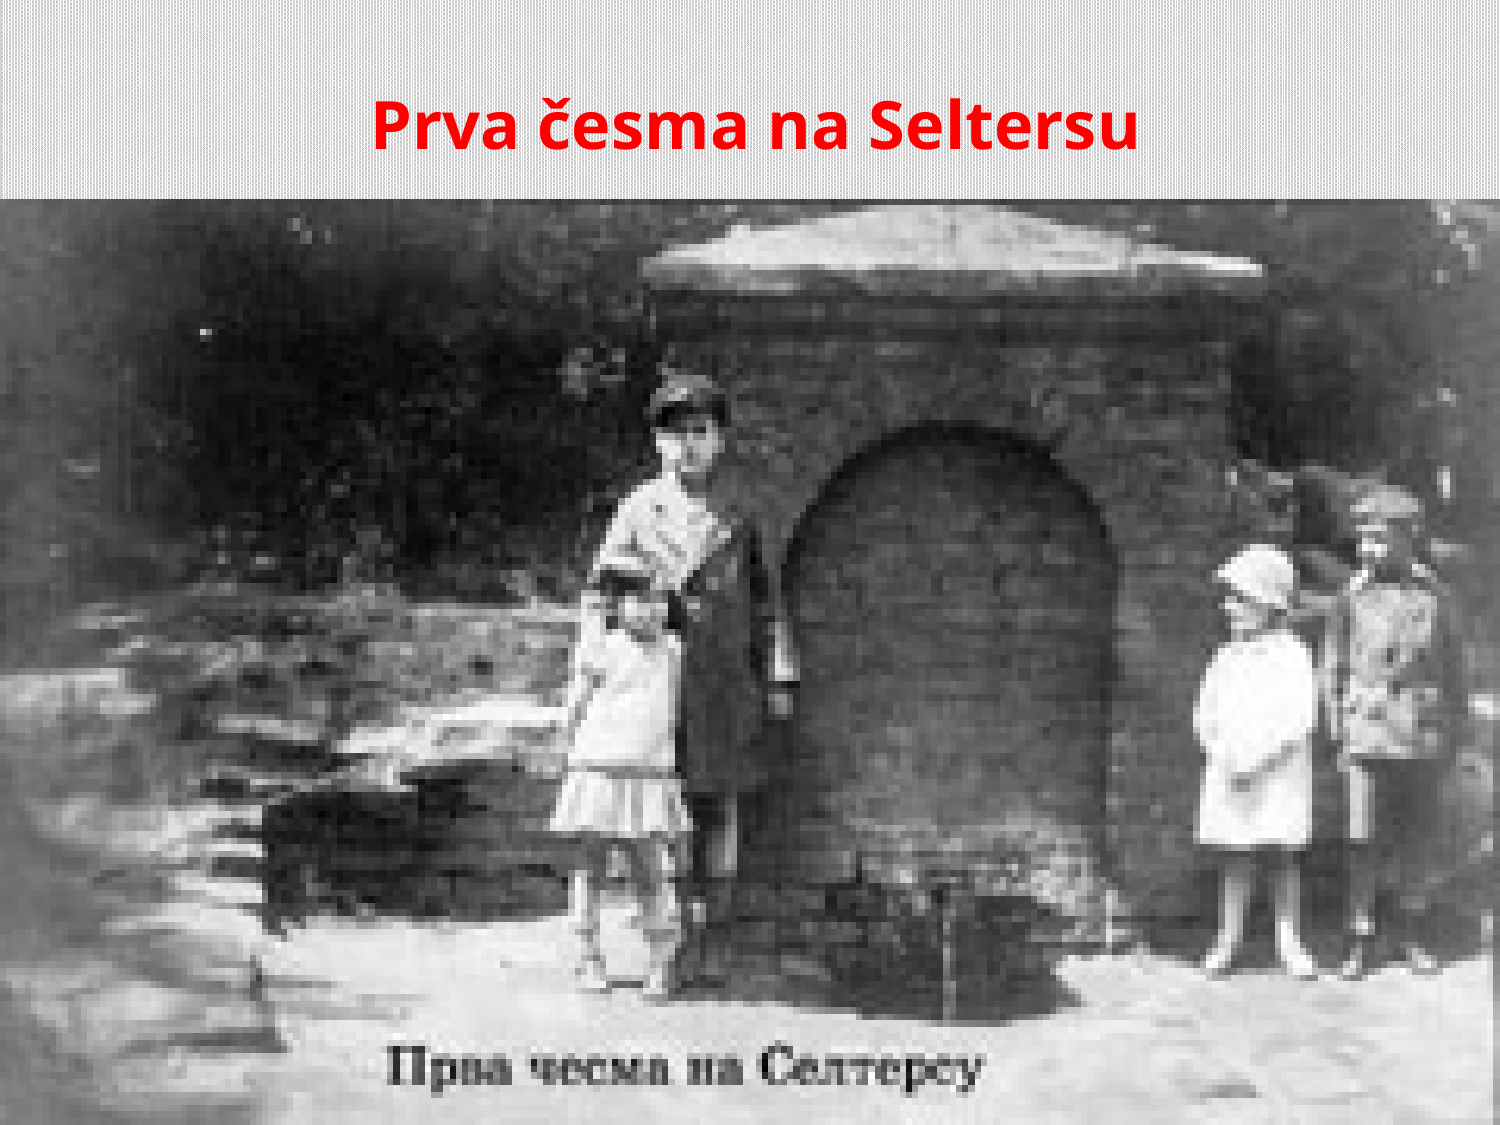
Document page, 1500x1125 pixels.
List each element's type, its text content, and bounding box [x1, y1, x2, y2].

title Prva česma na Seltersu [5, 74, 1500, 171]
picture [0, 198, 1500, 1125]
